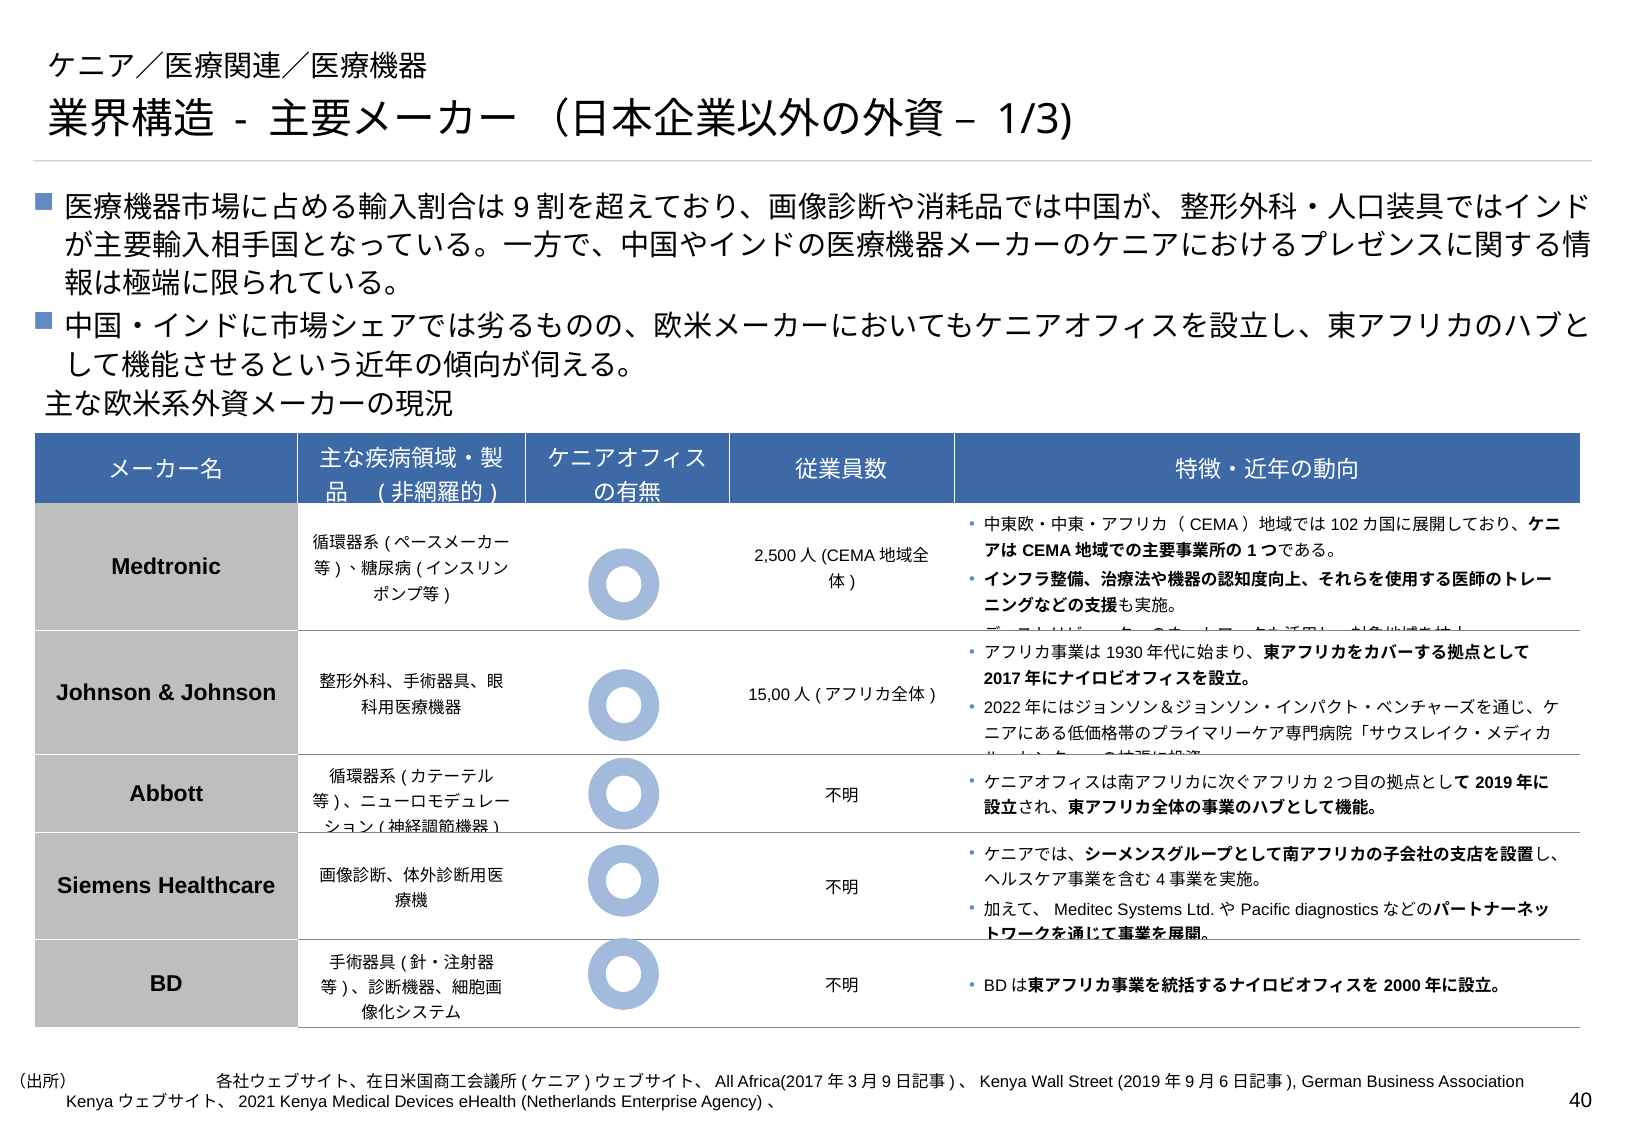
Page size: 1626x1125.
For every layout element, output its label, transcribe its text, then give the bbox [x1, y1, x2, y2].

text_box [588, 757, 660, 830]
text_box [588, 669, 660, 742]
table_cell ケニアでは、シーメンスグループとして南アフリカの子会社の支店を設置し、ヘルスケア事業を含む4事業を実施。 加えて、Meditec Systems Ltd.やPacific diagnosticsなどのパートナーネットワークを通じて事業を展開。 [954, 833, 1580, 939]
table_header 主な疾病領域・製品 (非網羅的) [298, 433, 525, 503]
table_cell 整形外科、手術器具、眼科用医療機器 [298, 631, 525, 754]
table_cell 循環器系(カテーテル等)、ニューロモデュレーション(神経調節機器) [298, 755, 525, 832]
table_cell 不明 [730, 755, 954, 832]
list 業界構造 - 主要メーカー （日本企業以外の外資 – 1/3) [32, 0, 1593, 149]
table_header 特徴・近年の動向 [955, 433, 1580, 503]
table_cell [525, 755, 730, 832]
table_cell [525, 631, 730, 754]
table_header ケニアオフィス の有無 [526, 433, 729, 503]
table_cell [525, 833, 730, 939]
text_box [588, 548, 660, 621]
table_cell 循環器系(ペースメーカー等)、糖尿病(インスリンポンプ等) [298, 503, 525, 630]
table_cell 中東欧・中東・アフリカ（CEMA）地域では102カ国に展開しており、ケニアはCEMA地域での主要事業所の1つである。 インフラ整備、治療法や機器の認知度向上、それらを使用する医師のトレーニングなどの支援も実施。 ディストリビューターのネットワークも活用し、対象地域を拡大。 [954, 503, 1580, 630]
text_box （出所） 各社ウェブサイト、在日米国商工会議所(ケニア)ウェブサイト、All Africa(2017年3月9日記事)、Kenya Wall Street (2019年9月6日記事), German Business Association Kenyaウェブサイト、2021 Kenya Medical Devices eHealth (Netherlands Enterprise Agency)、 [9, 1070, 1557, 1111]
table_cell BD [35, 940, 298, 1027]
table_cell 画像診断、体外診断用医療機 [298, 833, 525, 939]
table_cell Medtronic [35, 503, 298, 630]
table_cell BDは東アフリカ事業を統括するナイロビオフィスを2000年に設立。 [954, 940, 1580, 1027]
table_cell アフリカ事業は1930年代に始まり、東アフリカをカバーする拠点として2017年にナイロビオフィスを設立。 2022年にはジョンソン＆ジョンソン・インパクト・ベンチャーズを通じ、ケニアにある低価格帯のプライマリーケア専門病院「サウスレイク・メディカル・センター」の拡張に投資。 [954, 631, 1580, 754]
table_cell 2,500人(CEMA地域全体) [730, 503, 954, 630]
table_cell [525, 503, 730, 630]
table_cell 不明 [730, 940, 954, 1027]
table_cell 15,00人(アフリカ全体) [730, 631, 954, 754]
table_cell [525, 940, 730, 1027]
table_cell Siemens Healthcare [35, 833, 298, 939]
table_cell Abbott [35, 755, 298, 832]
table_header メーカー名 [35, 433, 297, 503]
table_header 従業員数 [730, 433, 954, 503]
text_box 医療機器市場に占める輸入割合は9割を超えており、画像診断や消耗品では中国が、整形外科・人口装具ではインドが主要輸入相手国となっている。一方で、中国やインドの医療機器メーカーのケニアにおけるプレゼンスに関する情報は極端に限られている。 中国・インドに市場シェアでは劣るものの、欧米メーカーにおいてもケニアオフィスを設立し、東アフリカのハブとして機能させるという近年の傾向が伺える。 [32, 184, 1593, 381]
table_cell Johnson & Johnson [35, 631, 298, 754]
table_cell 手術器具(針・注射器等)、診断機器、細胞画像化システム [298, 940, 525, 1027]
table_cell 不明 [730, 833, 954, 939]
text_box 主な欧米系外資メーカーの現況 [44, 381, 1415, 433]
text_box [588, 938, 659, 1010]
text_box [588, 844, 659, 917]
table_cell ケニアオフィスは南アフリカに次ぐアフリカ2つ目の拠点として2019年に設立され、東アフリカ全体の事業のハブとして機能。 [954, 755, 1580, 832]
